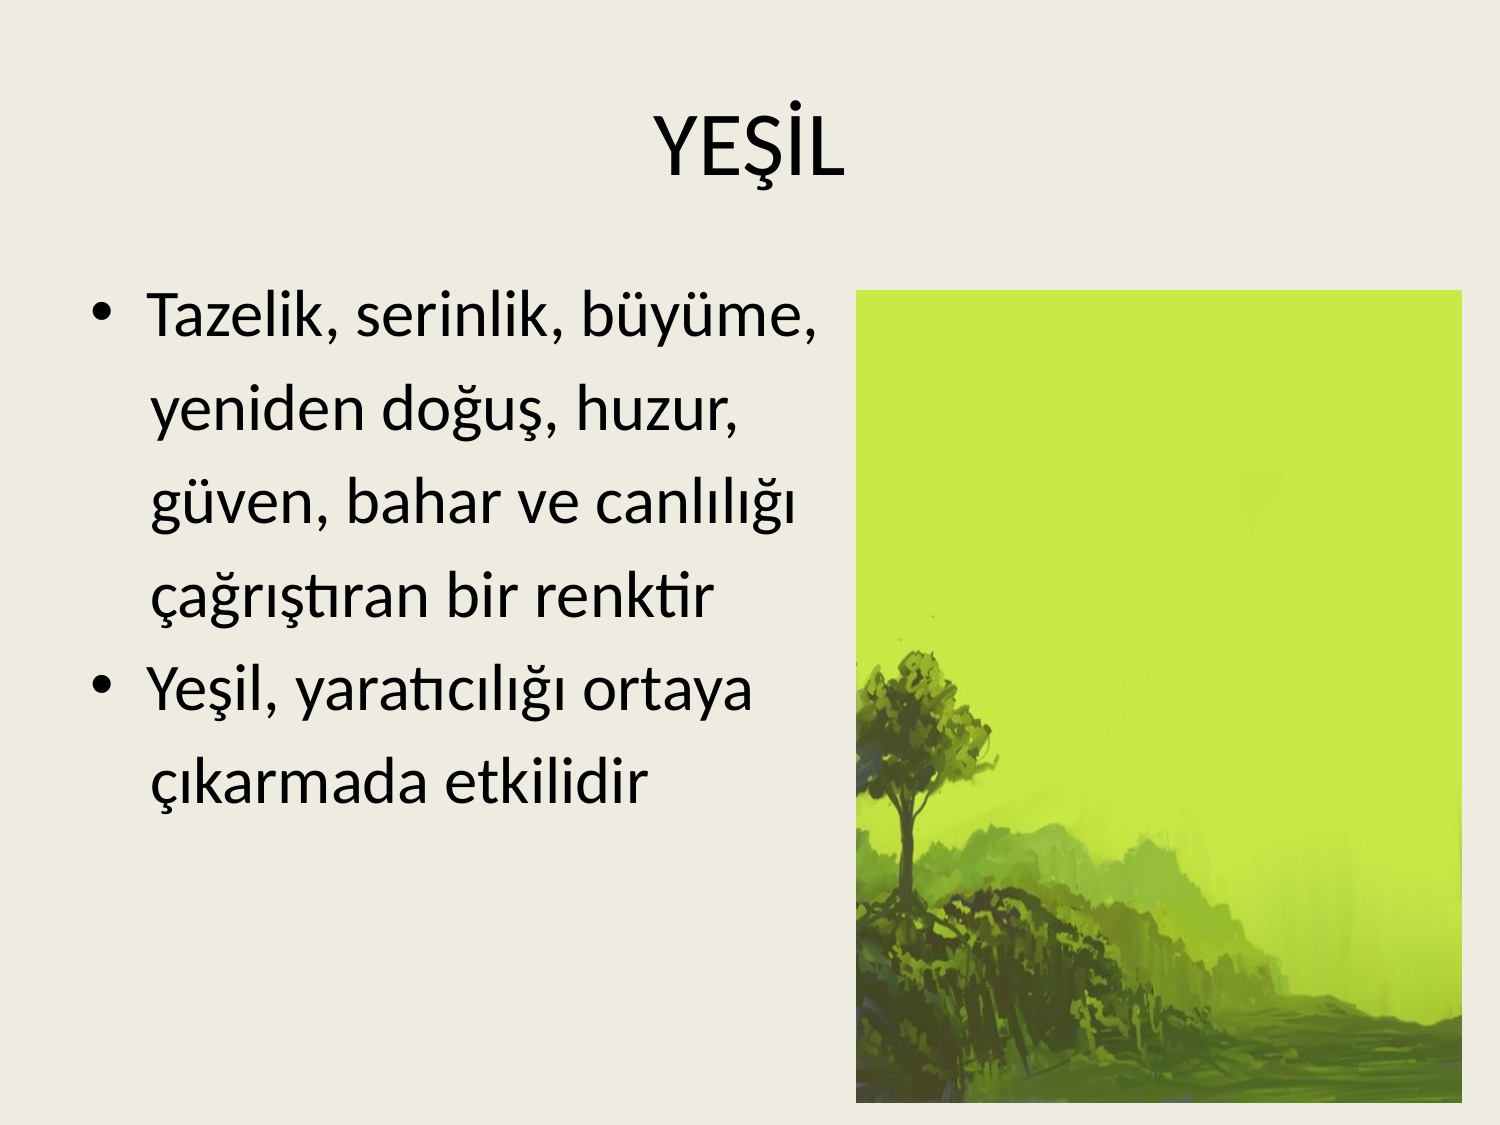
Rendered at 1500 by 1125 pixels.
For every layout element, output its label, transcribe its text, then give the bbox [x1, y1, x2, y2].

title YEŞİL [74, 44, 1426, 233]
picture [855, 290, 1462, 1103]
list Tazelik, serinlik, büyüme, yeniden doğuş, huzur, güven, bahar ve canlılığı çağrıştıran bir renktir Yeşil, yaratıcılığı ortaya çıkarmada etkilidir [74, 262, 1426, 1006]
